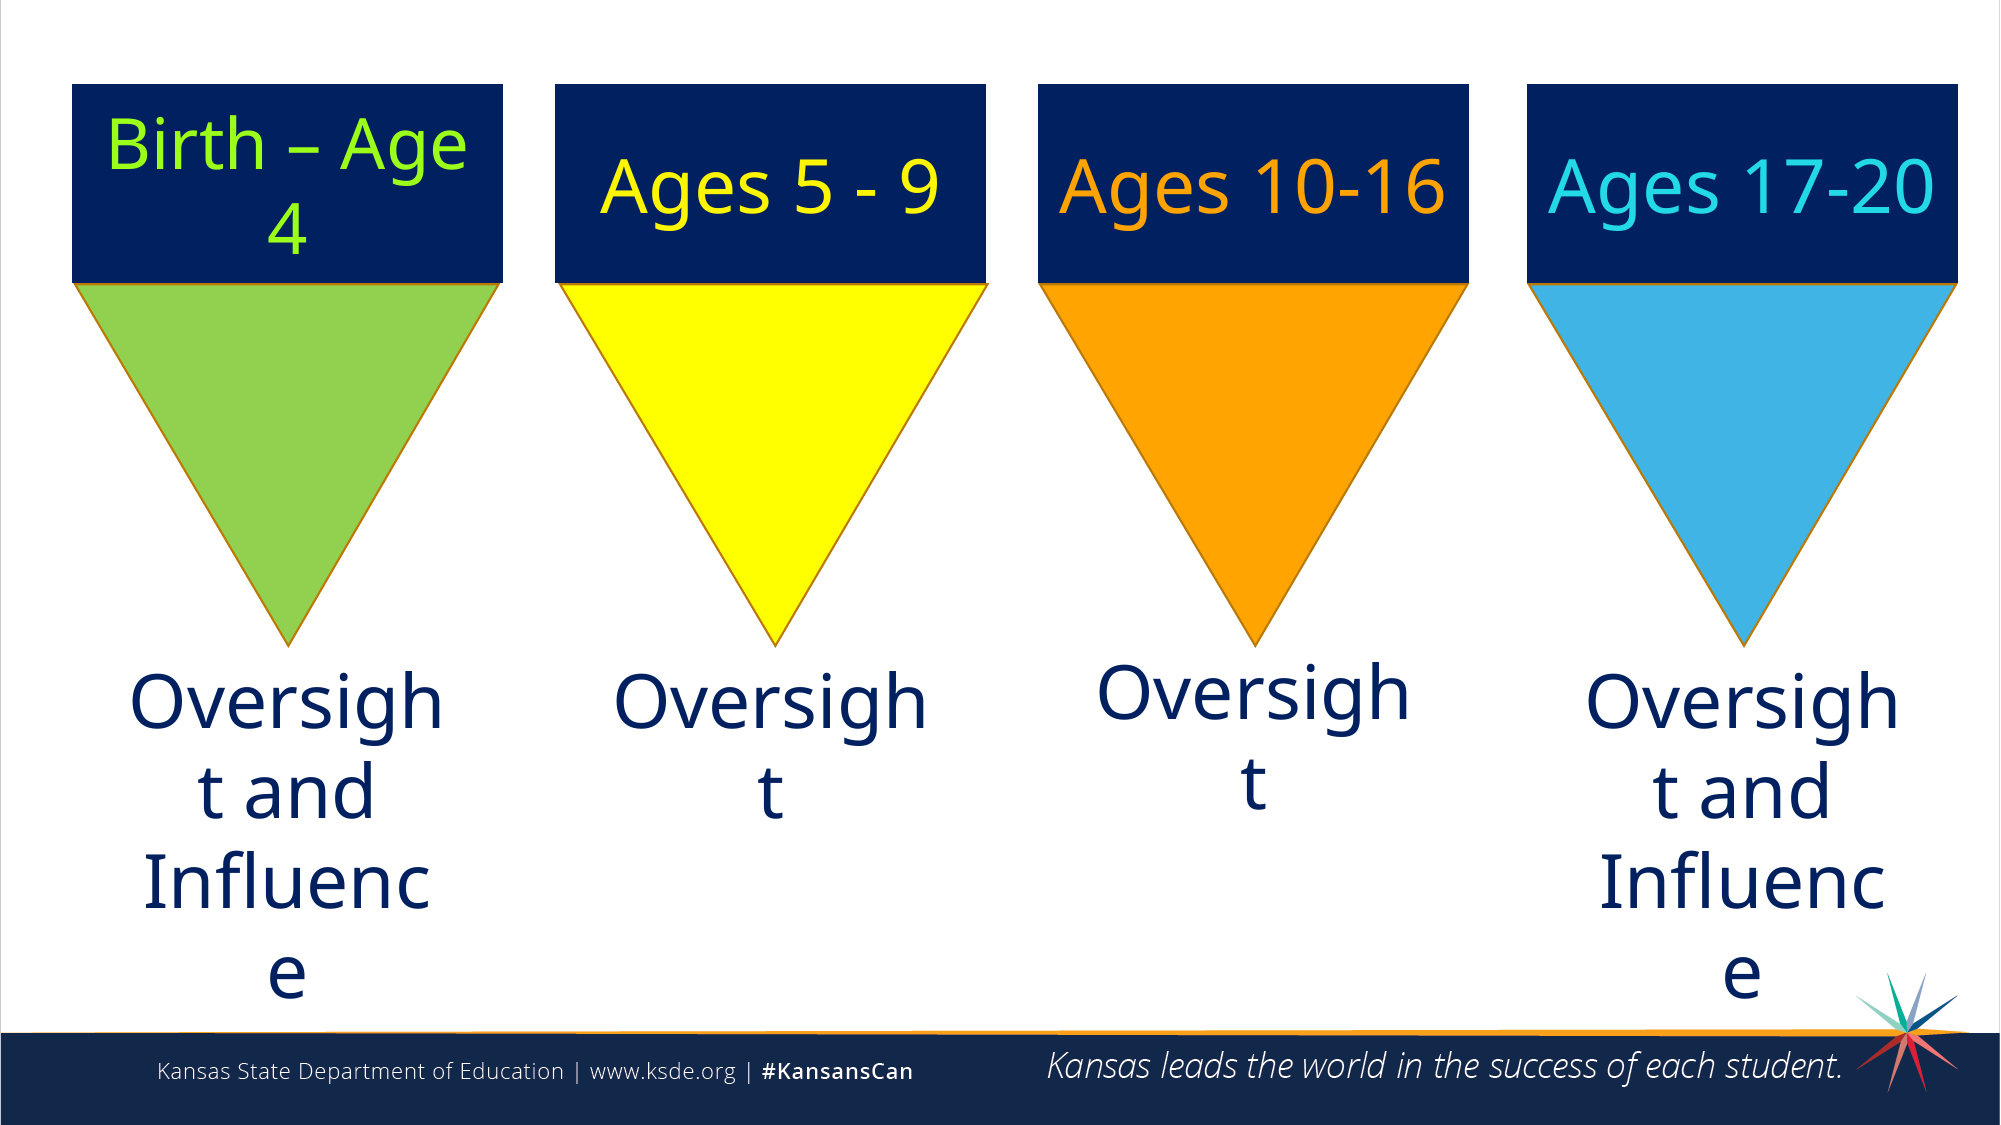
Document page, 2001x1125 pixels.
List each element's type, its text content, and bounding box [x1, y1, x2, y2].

text_box Oversight and Influence [1564, 645, 1922, 1021]
text_box [1038, 283, 1470, 637]
text_box Ages 5 - 9 [553, 82, 988, 285]
text_box [73, 283, 501, 645]
text_box [558, 283, 990, 645]
text_box Ages 10-16 [1036, 82, 1471, 285]
text_box Oversight [1075, 637, 1433, 833]
picture [0, 0, 2000, 1125]
text_box Oversight [592, 645, 950, 841]
text_box [1526, 283, 1959, 645]
text_box Oversight and Influence [109, 645, 466, 1021]
text_box Ages 17-20 [1525, 82, 1960, 285]
text_box Birth – Age 4 [70, 82, 506, 285]
